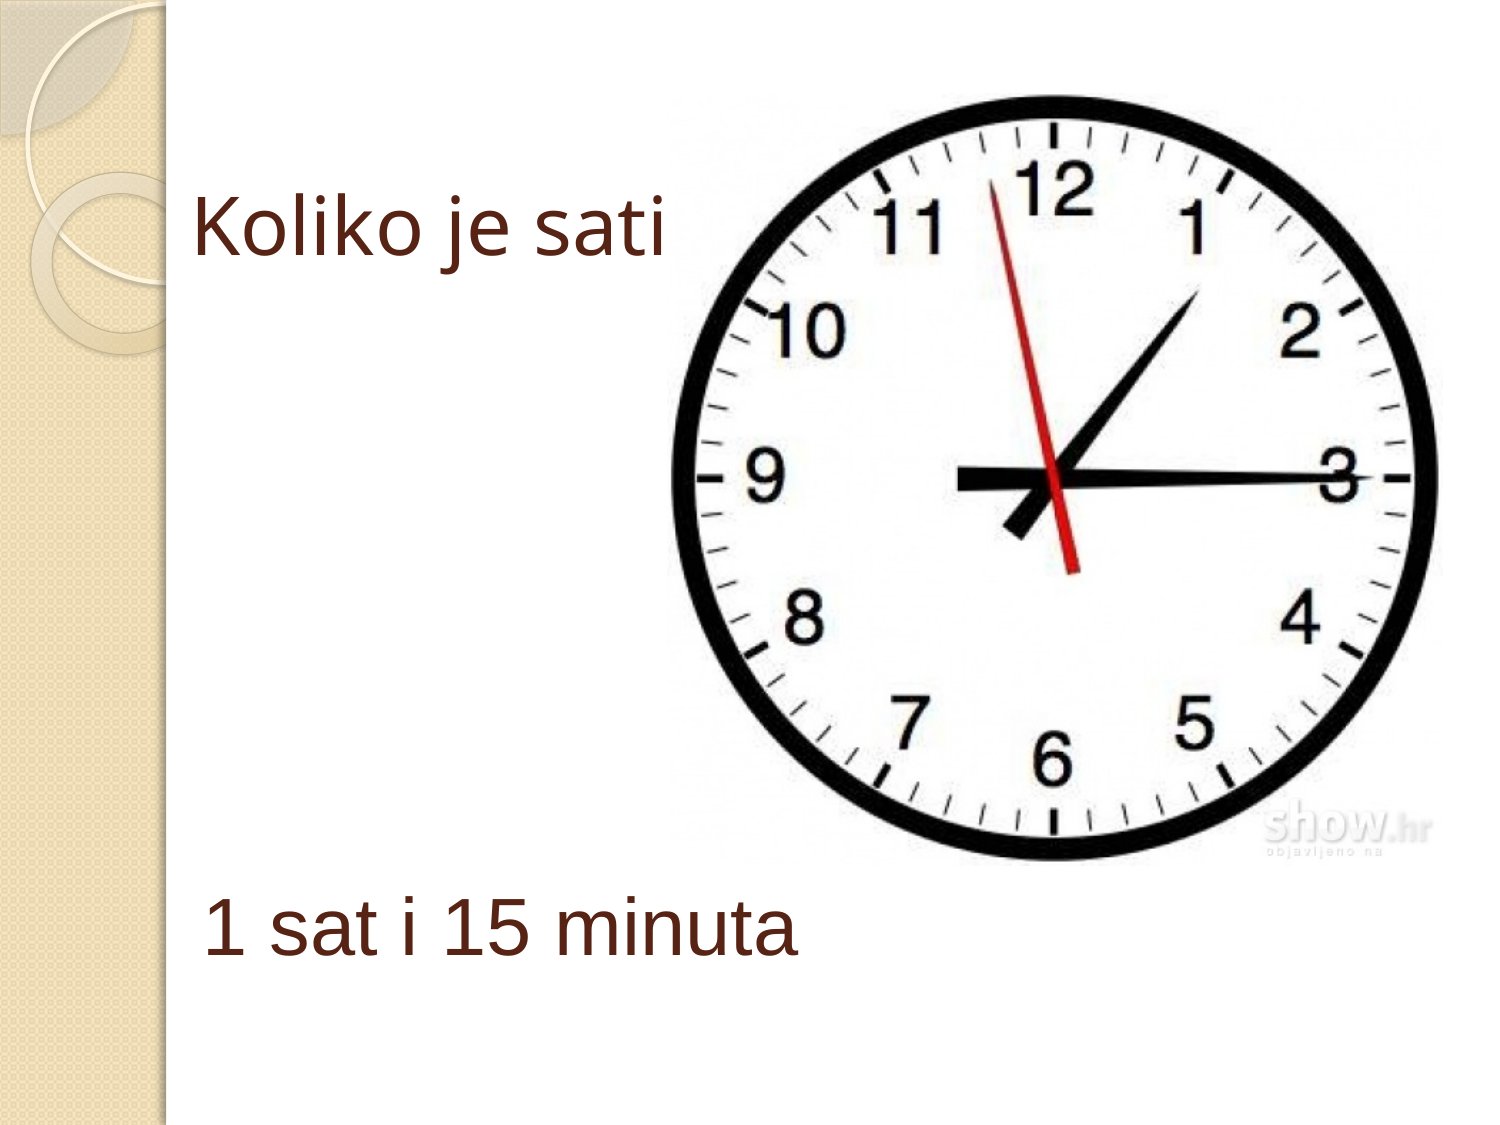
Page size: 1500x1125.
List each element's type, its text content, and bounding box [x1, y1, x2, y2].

picture [667, 93, 1444, 866]
text_box 1 sat i 15 minuta [187, 867, 1371, 980]
title Koliko je sati? [175, 128, 660, 317]
